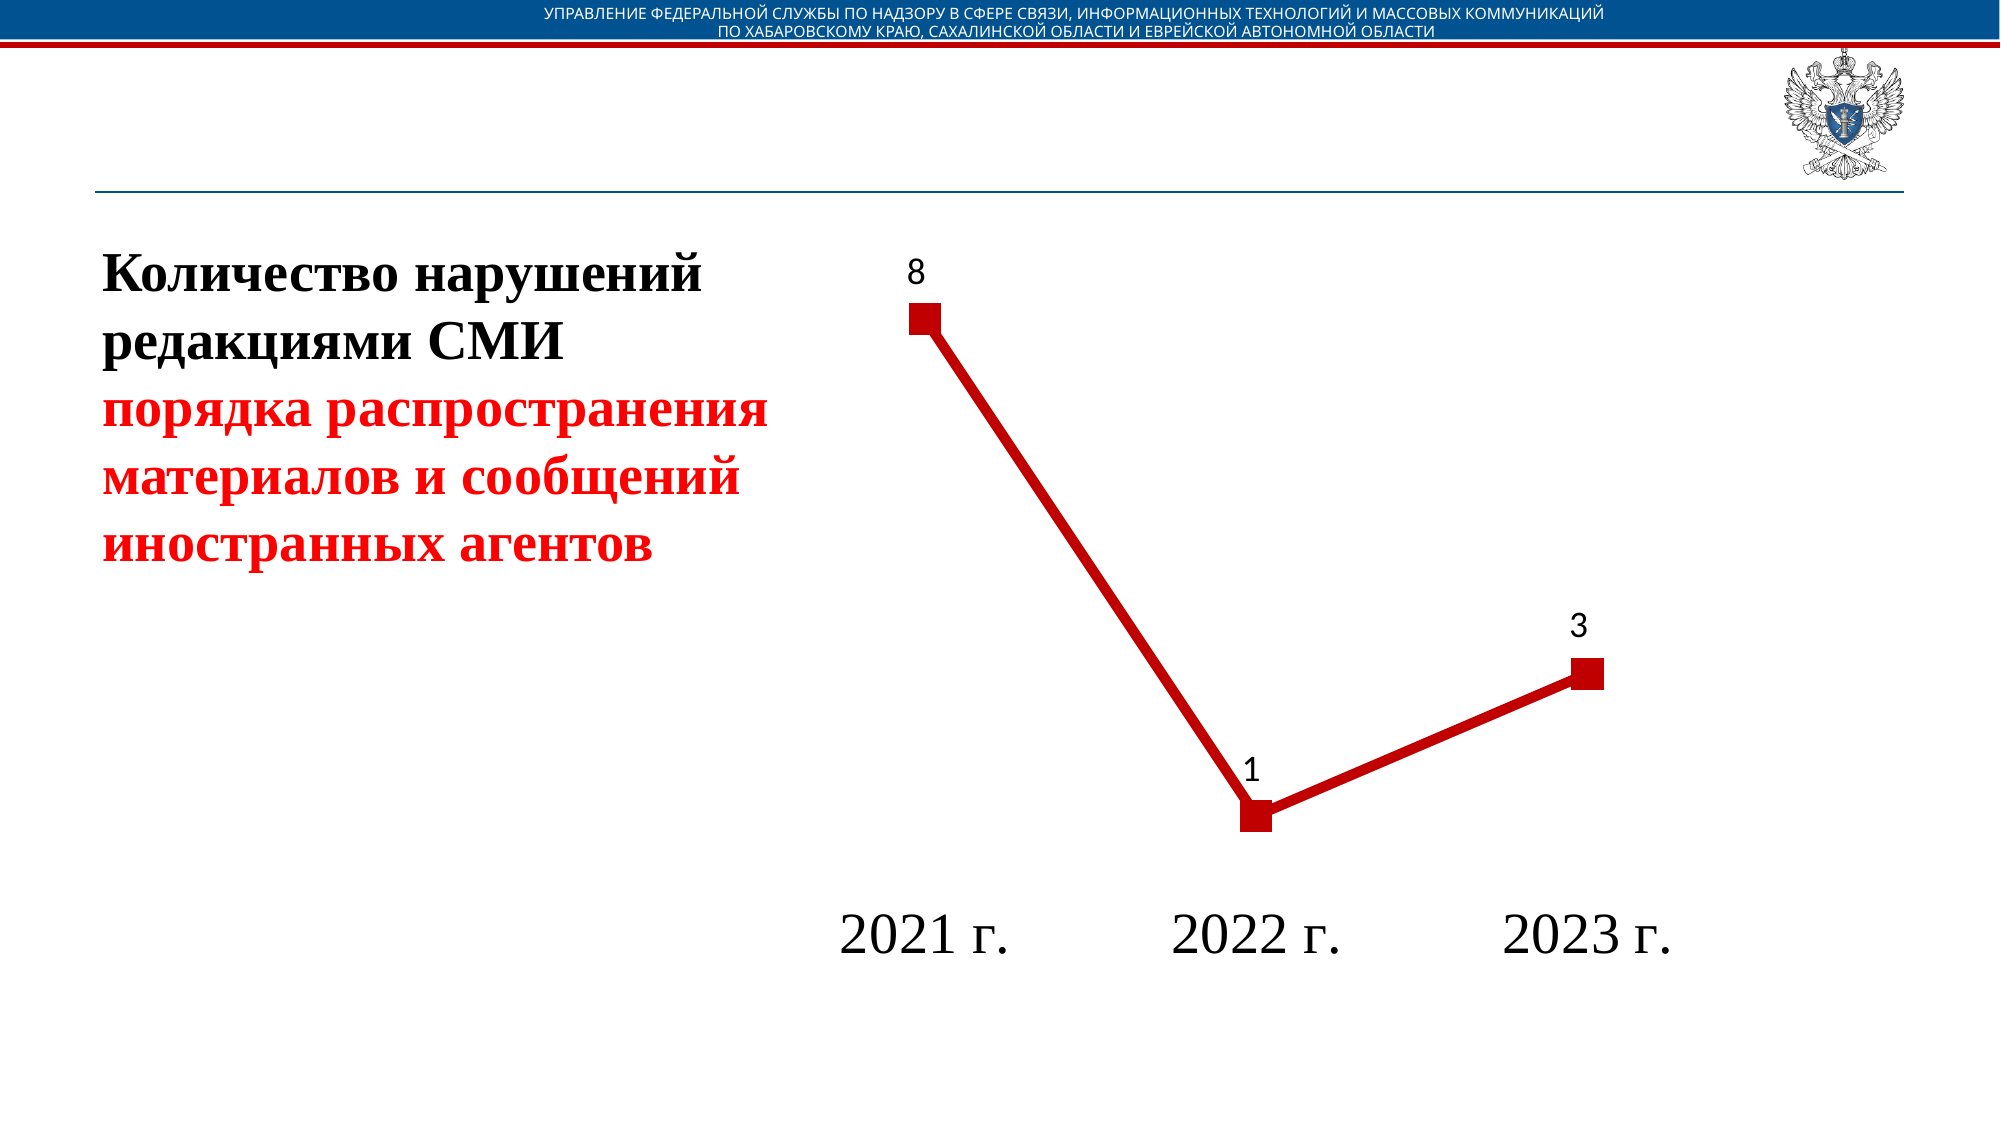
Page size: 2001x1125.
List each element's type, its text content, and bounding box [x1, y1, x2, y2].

picture [1784, 48, 1904, 180]
text_box Количество нарушений редакциями СМИ порядка распространения материалов и сообщений иностранных агентов [87, 228, 720, 581]
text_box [0, 0, 2000, 46]
chart [724, 224, 1976, 1000]
